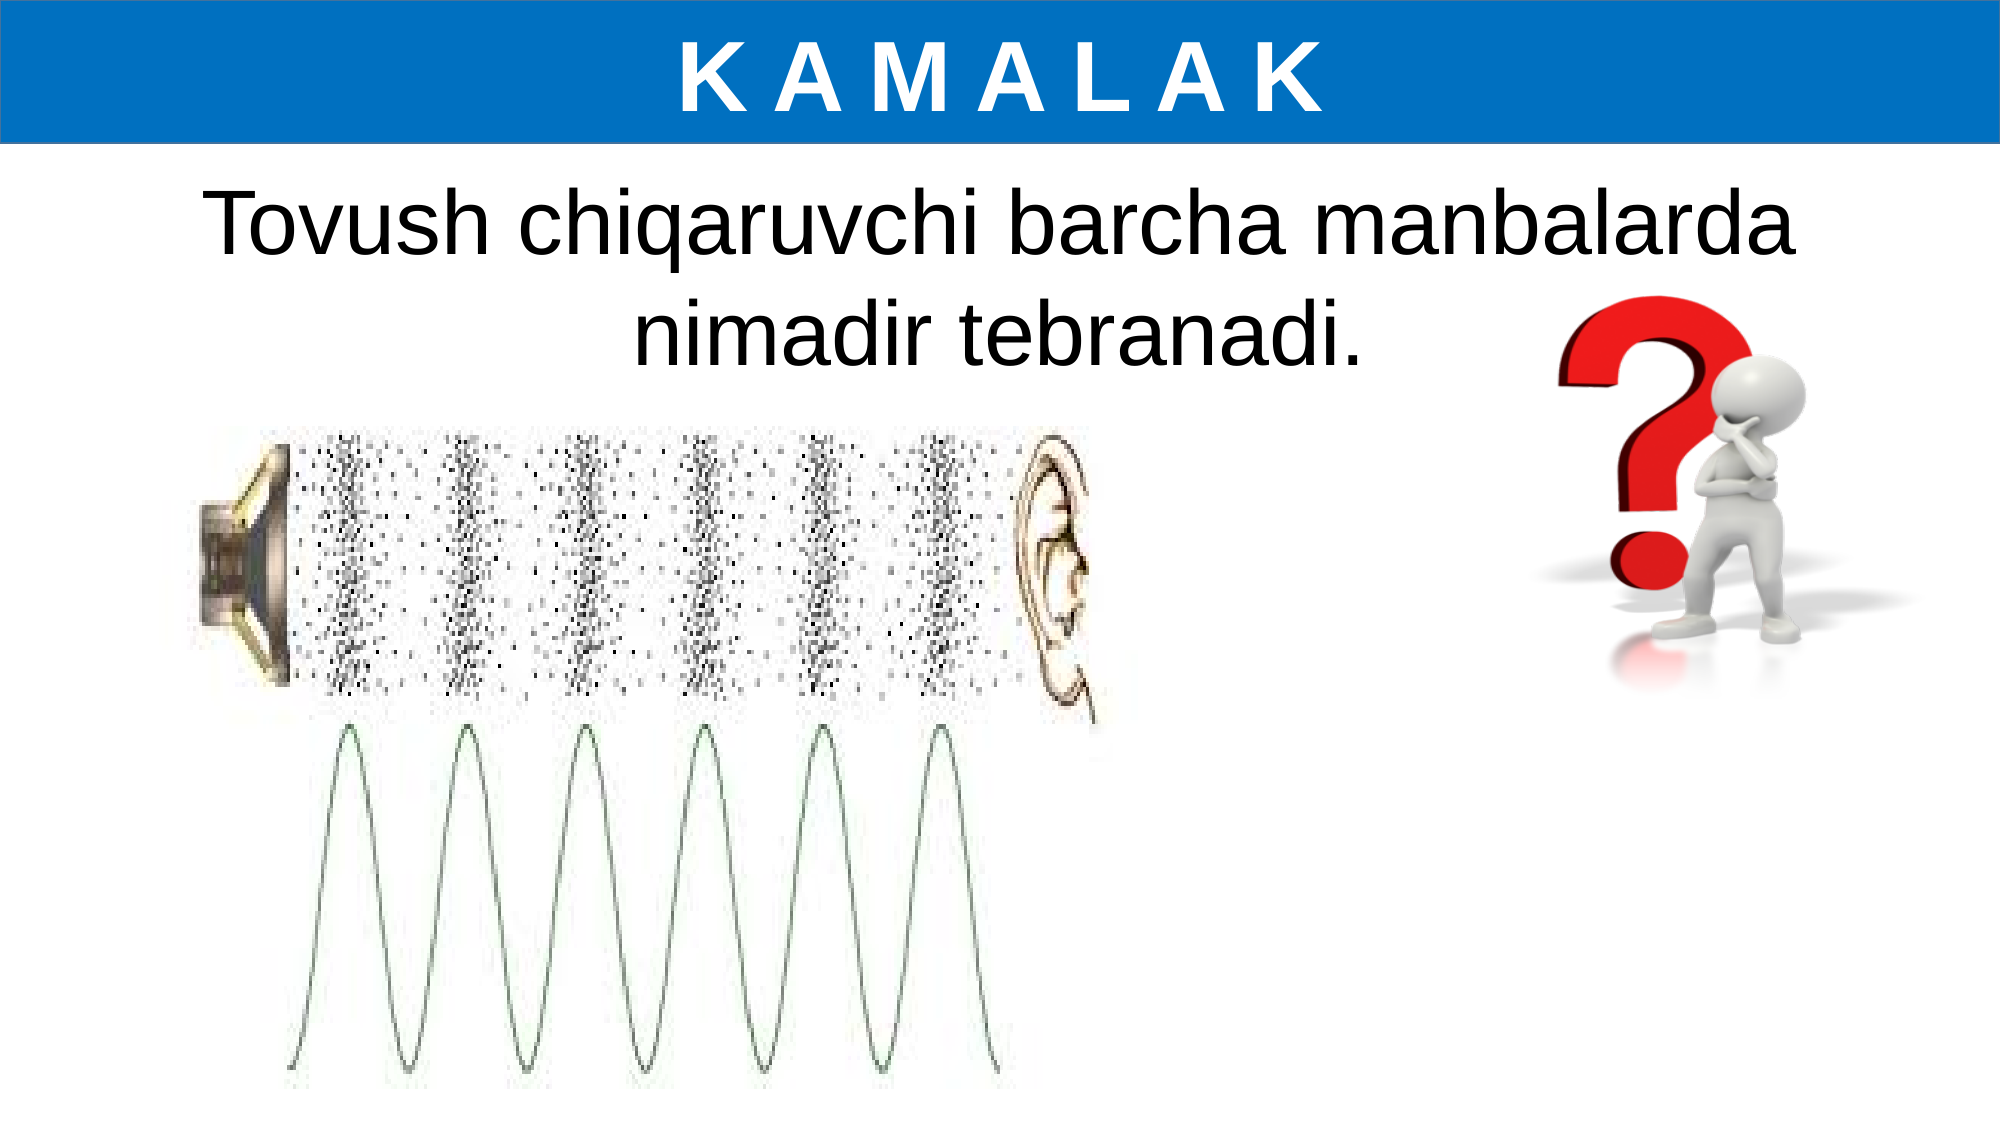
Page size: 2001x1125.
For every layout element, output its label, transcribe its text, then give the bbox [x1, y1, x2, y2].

picture [114, 426, 1196, 1089]
picture [1504, 289, 1954, 700]
text_box Tovush chiqaruvchi barcha manbalarda nimadir tebranadi. [70, 156, 1930, 391]
text_box K A M A L A K [0, 0, 2000, 144]
